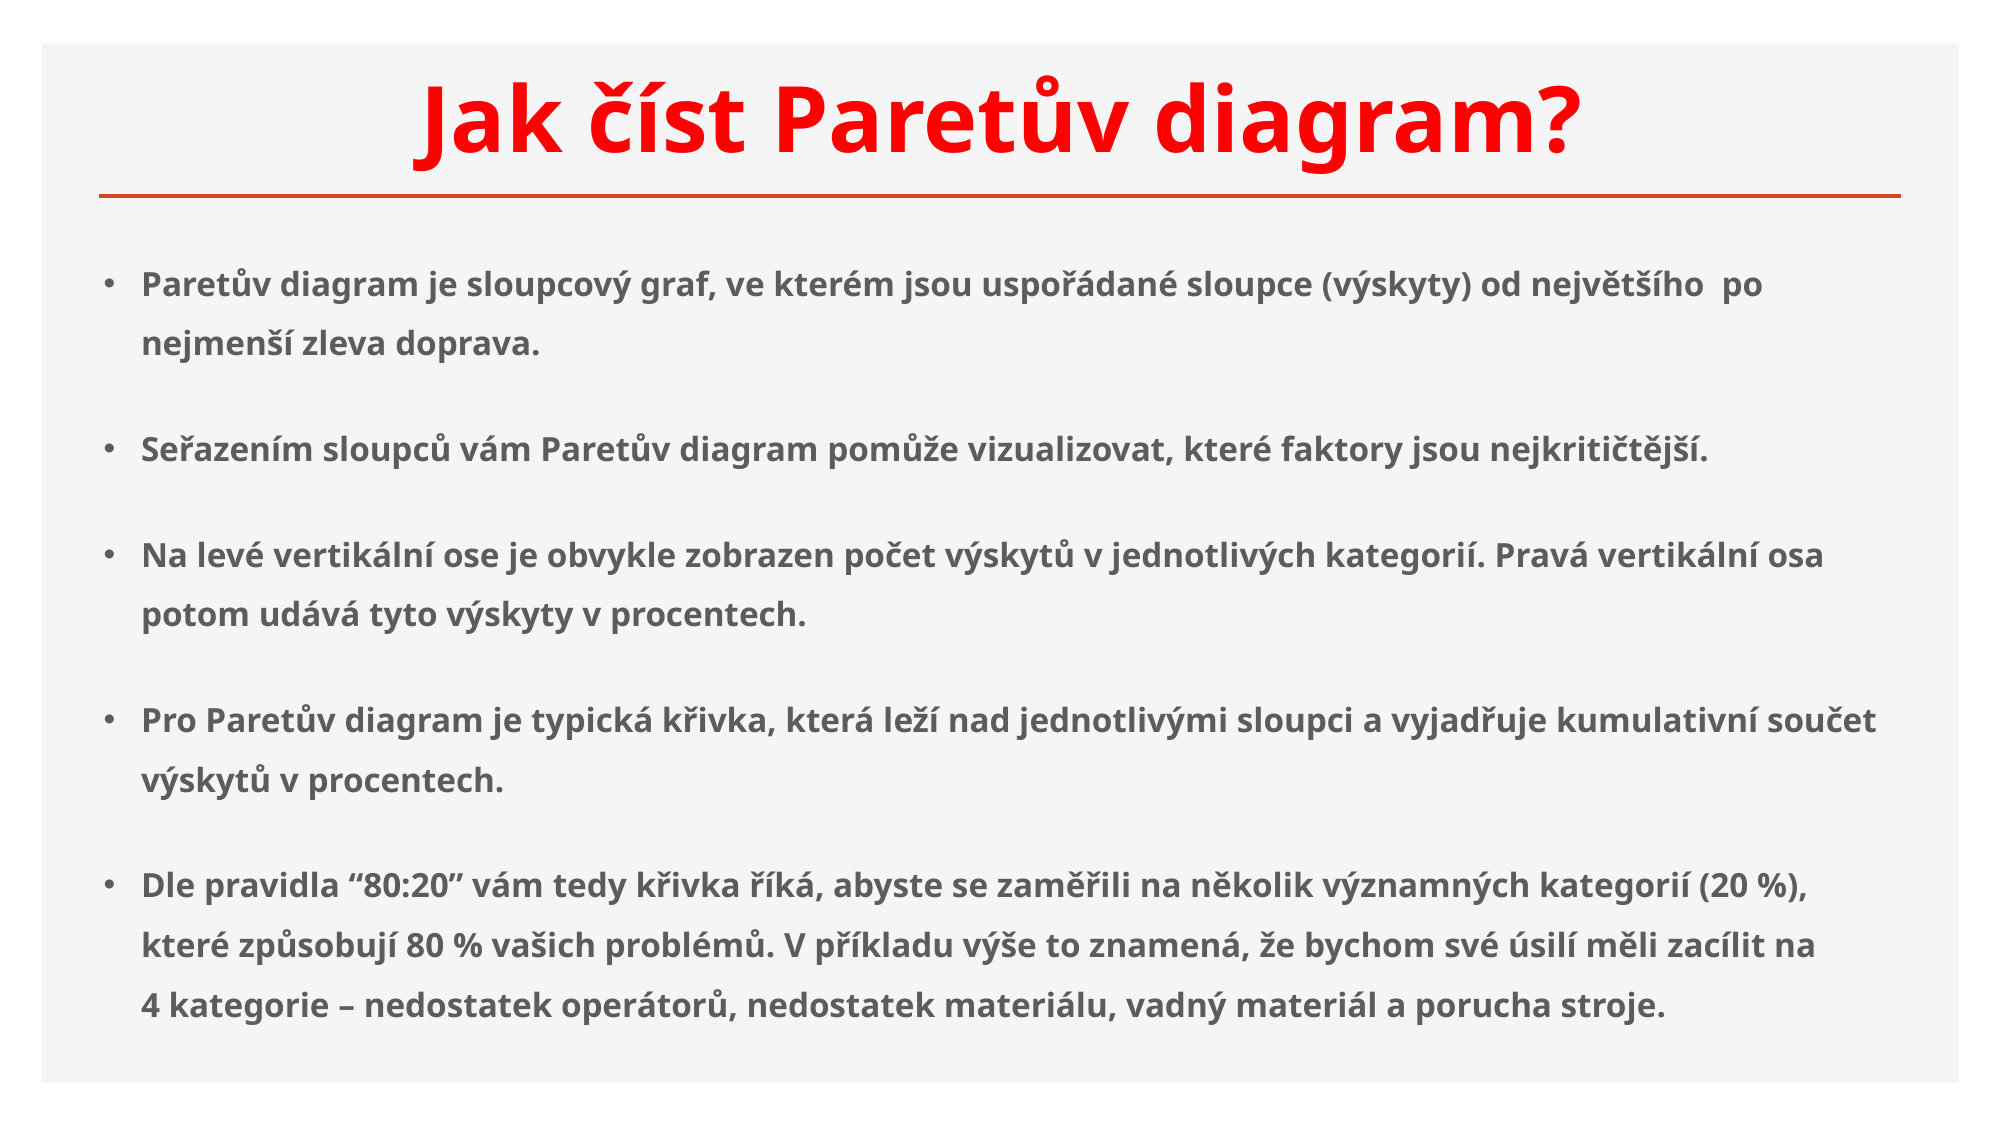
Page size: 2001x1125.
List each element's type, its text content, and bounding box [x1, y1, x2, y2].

list Paretův diagram je sloupcový graf, ve kterém jsou uspořádané sloupce (výskyty) od největšího po nejmenší zleva doprava. Seřazením sloupců vám Paretův diagram pomůže vizualizovat, které faktory jsou nejkritičtější. Na levé vertikální ose je obvykle zobrazen počet výskytů v jednotlivých kategorií. Pravá vertikální osa potom udává tyto výskyty v procentech. Pro Paretův diagram je typická křivka, která leží nad jednotlivými sloupci a vyjadřuje kumulativní součet výskytů v procentech. Dle pravidla “80:20” vám tedy křivka říká, abyste se zaměřili na několik významných kategorií (20 %), které způsobují 80 % vašich problémů. V příkladu výše to znamená, že bychom své úsilí měli zacílit na 4 kategorie – nedostatek operátorů, nedostatek materiálu, vadný materiál a porucha stroje. [88, 235, 1918, 1064]
title Jak číst Paretův diagram? [85, 61, 1918, 179]
